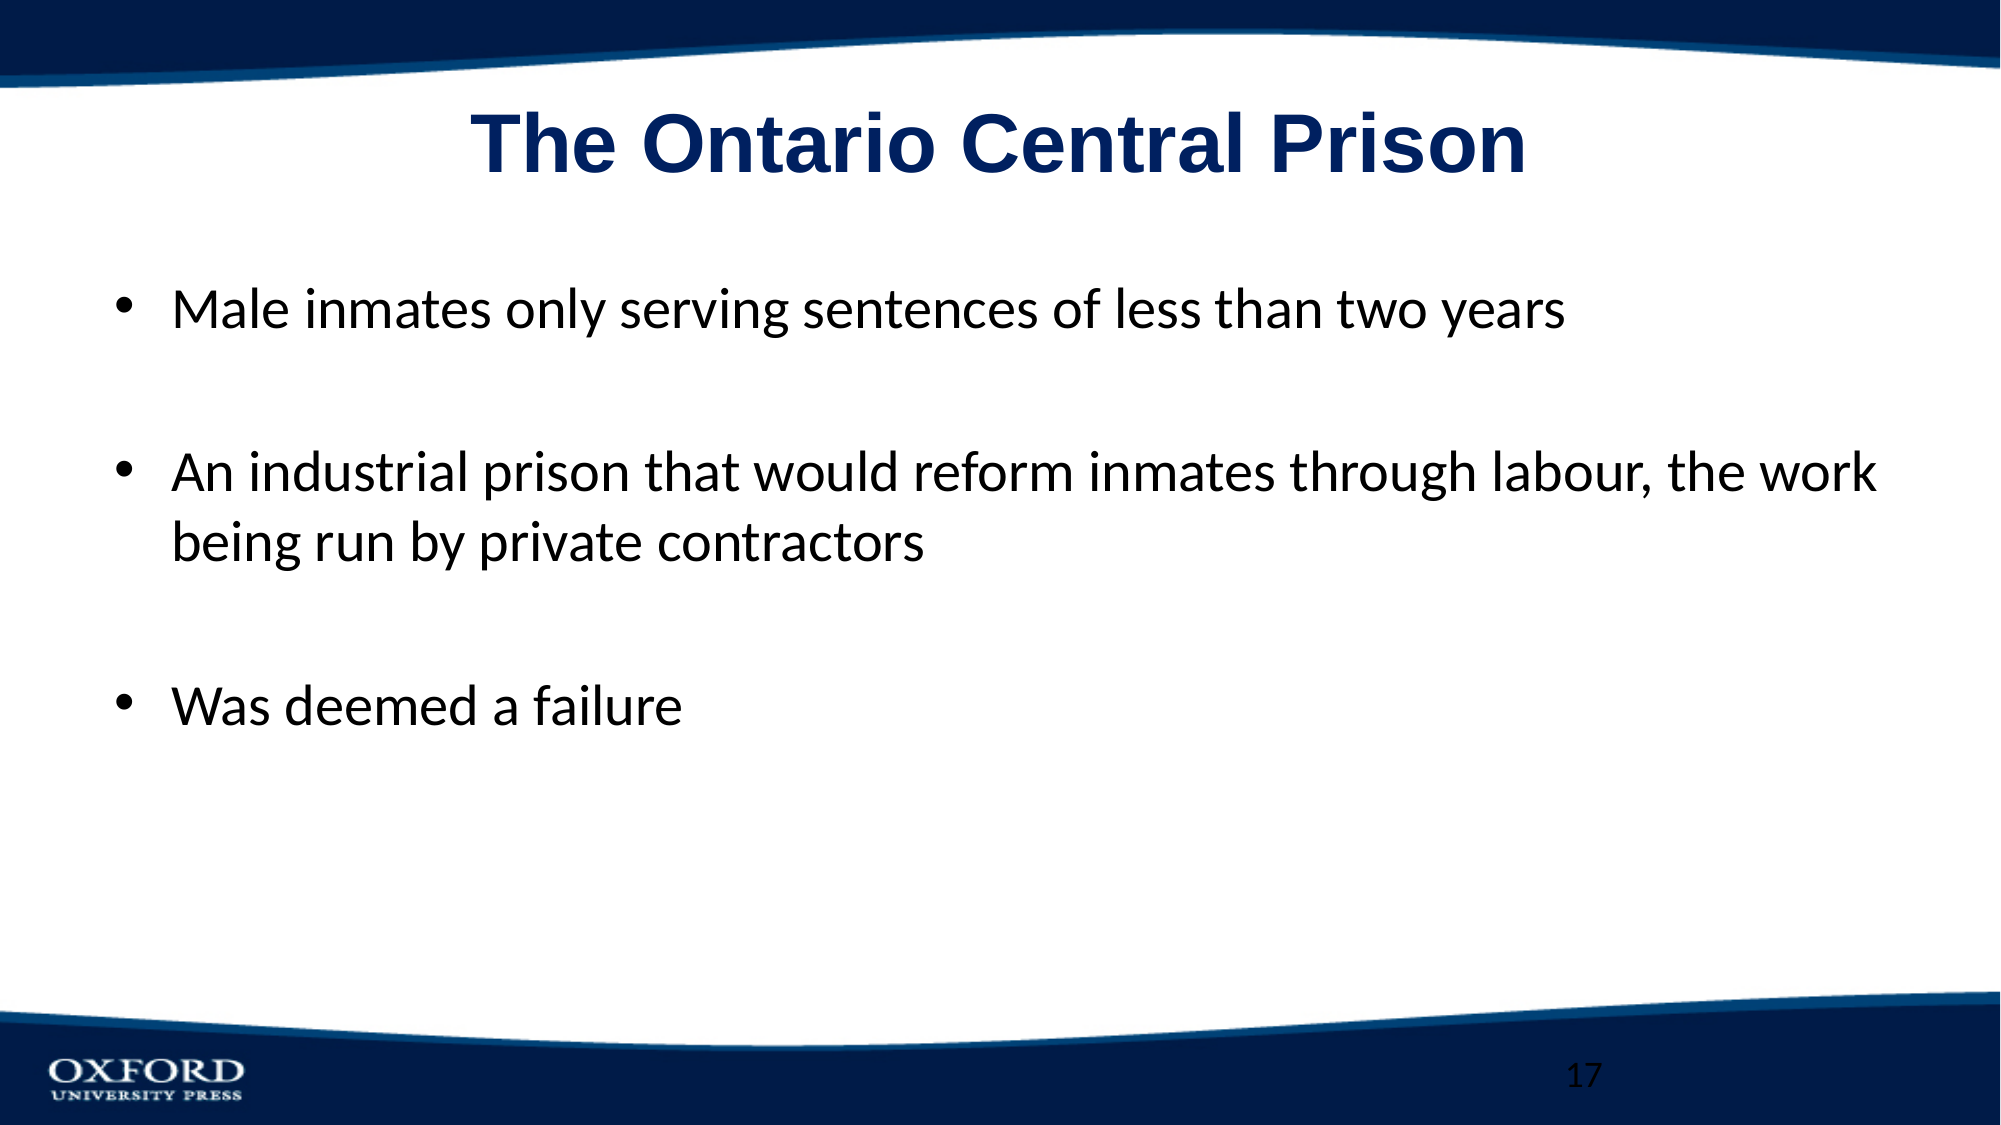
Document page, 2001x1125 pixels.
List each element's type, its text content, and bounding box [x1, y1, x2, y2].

picture [0, 0, 2001, 1125]
list Male inmates only serving sentences of less than two years An industrial prison that would reform inmates through labour, the work being run by private contractors Was deemed a failure [99, 262, 1900, 1005]
title The Ontario Central Prison [99, 45, 1900, 233]
slide_number 17 [1550, 1042, 2000, 1103]
